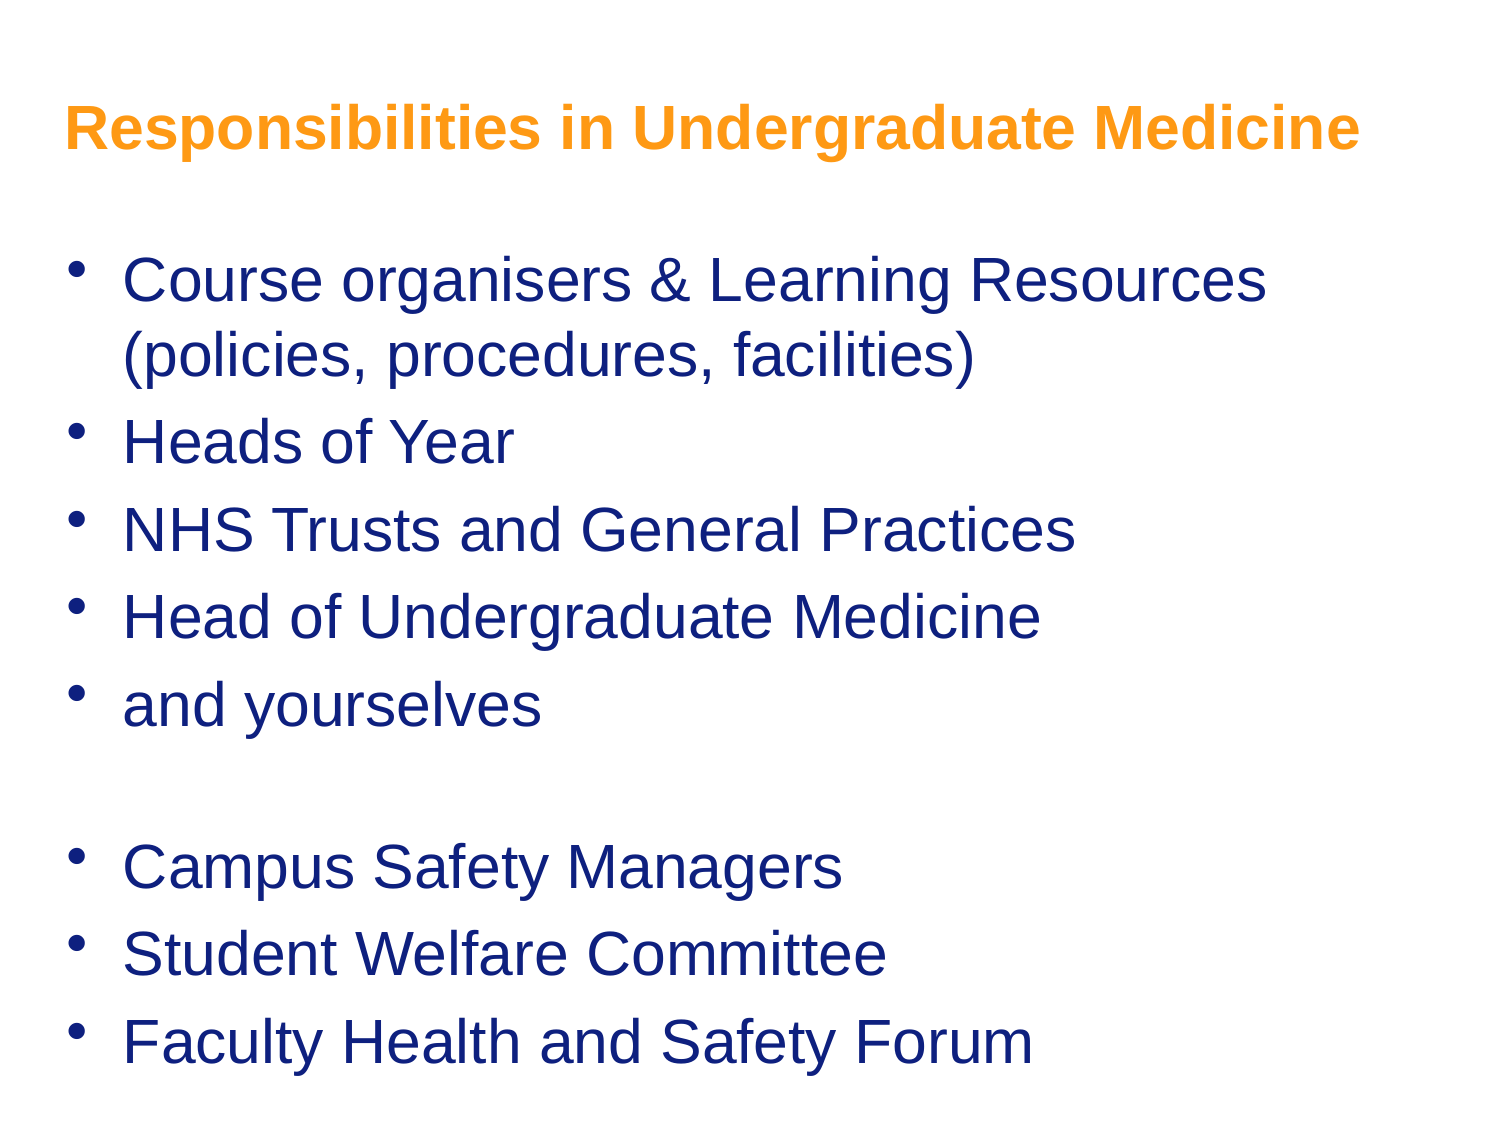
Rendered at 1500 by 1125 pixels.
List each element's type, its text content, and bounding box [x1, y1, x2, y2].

title Responsibilities in Undergraduate Medicine [48, 67, 1460, 256]
list Course organisers & Learning Resources (policies, procedures, facilities) Heads of Year NHS Trusts and General Practices Head of Undergraduate Medicine and yourselves Campus Safety Managers Student Welfare Committee Faculty Health and Safety Forum [51, 230, 1330, 1095]
